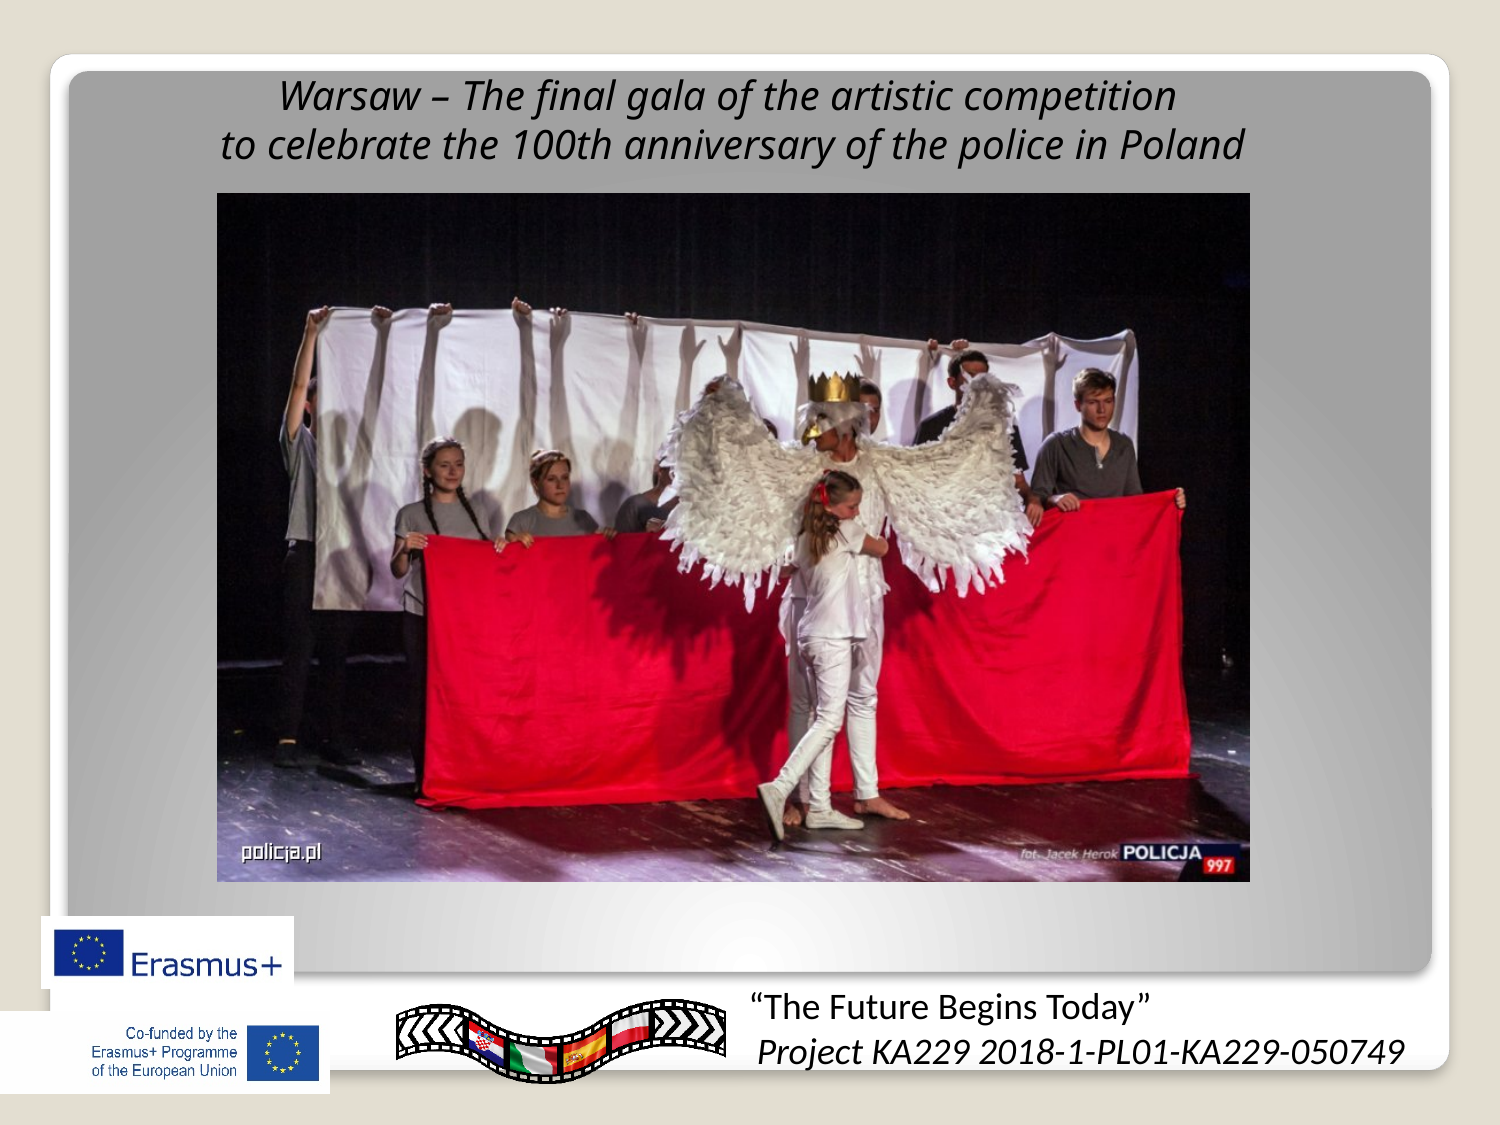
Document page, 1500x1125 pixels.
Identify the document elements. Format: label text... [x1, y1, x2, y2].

title Warsaw – The final gala of the artistic competition to celebrate the 100th anniversary of the police in Poland [62, 62, 1405, 175]
text_box [75, 45, 1435, 303]
picture [217, 193, 1250, 882]
picture [395, 999, 726, 1097]
picture [41, 916, 294, 989]
picture [0, 1011, 331, 1095]
text_box “The Future Begins Today” Project KA229 2018-1-PL01-KA229-050749 [725, 974, 1434, 1080]
